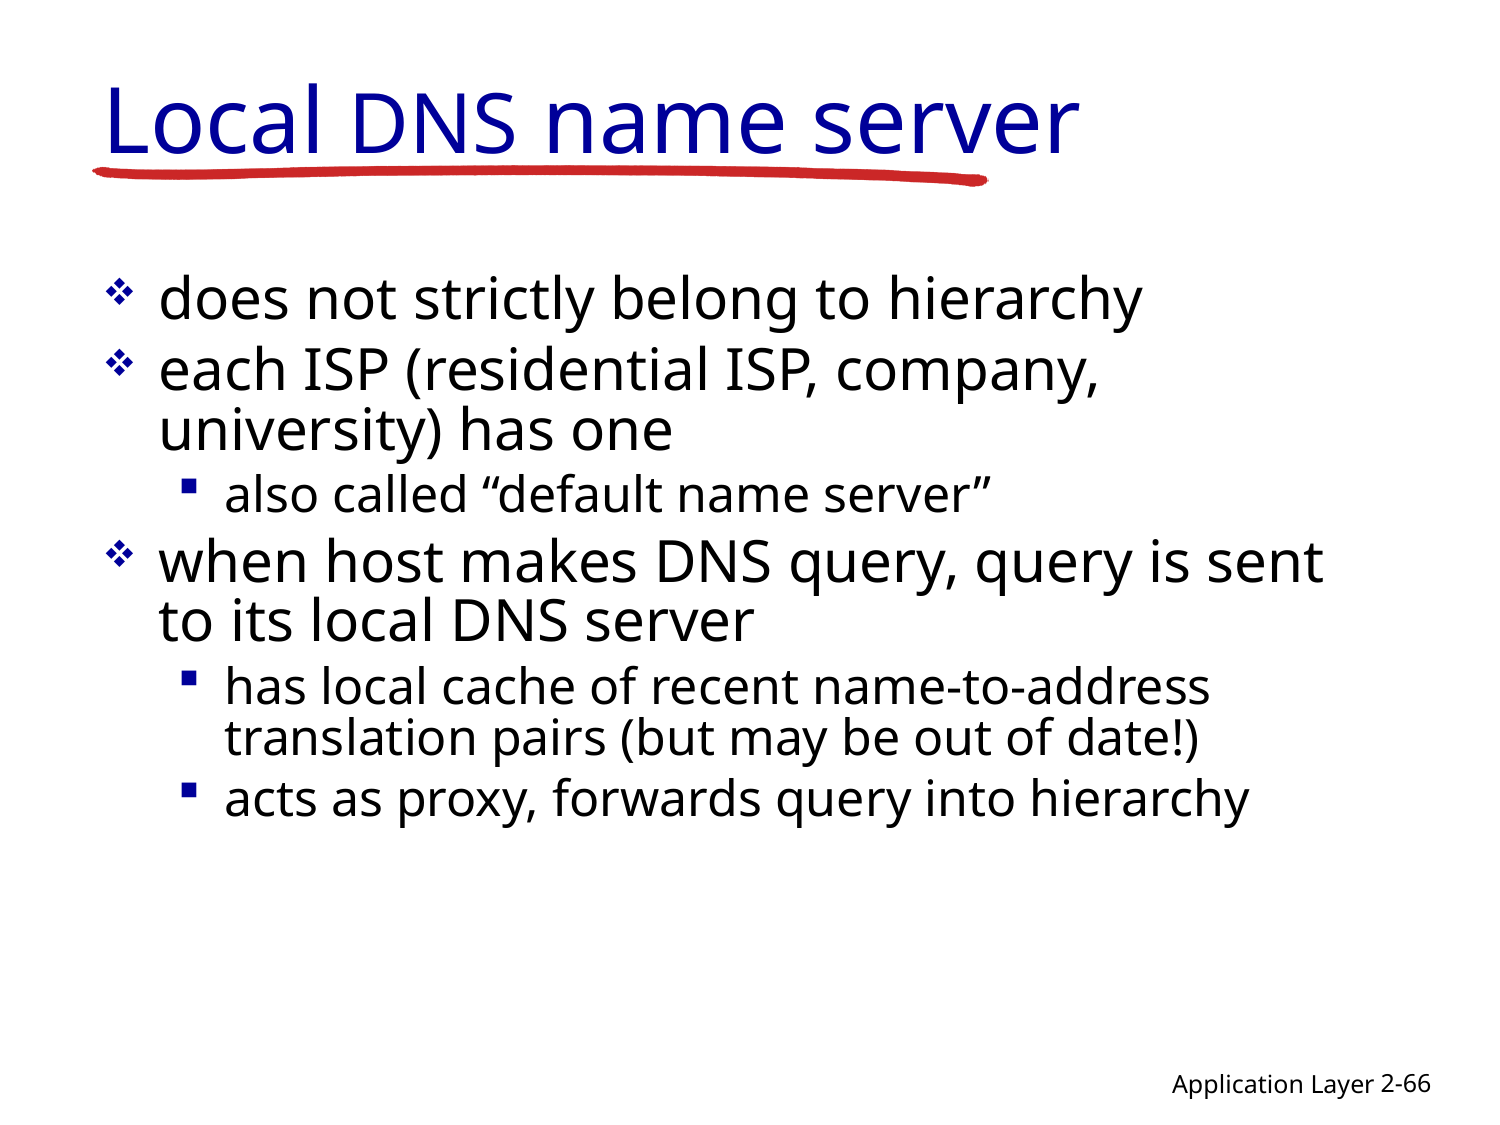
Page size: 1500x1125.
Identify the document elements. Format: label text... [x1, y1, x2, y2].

picture [87, 158, 999, 193]
footer Application Layer [914, 1060, 1391, 1109]
title Local DNS name server [87, 38, 1363, 197]
slide_number 2-66 [1365, 1059, 1477, 1106]
list does not strictly belong to hierarchy each ISP (residential ISP, company, university) has one also called “default name server” when host makes DNS query, query is sent to its local DNS server has local cache of recent name-to-address translation pairs (but may be out of date!) acts as proxy, forwards query into hierarchy [87, 264, 1363, 1028]
